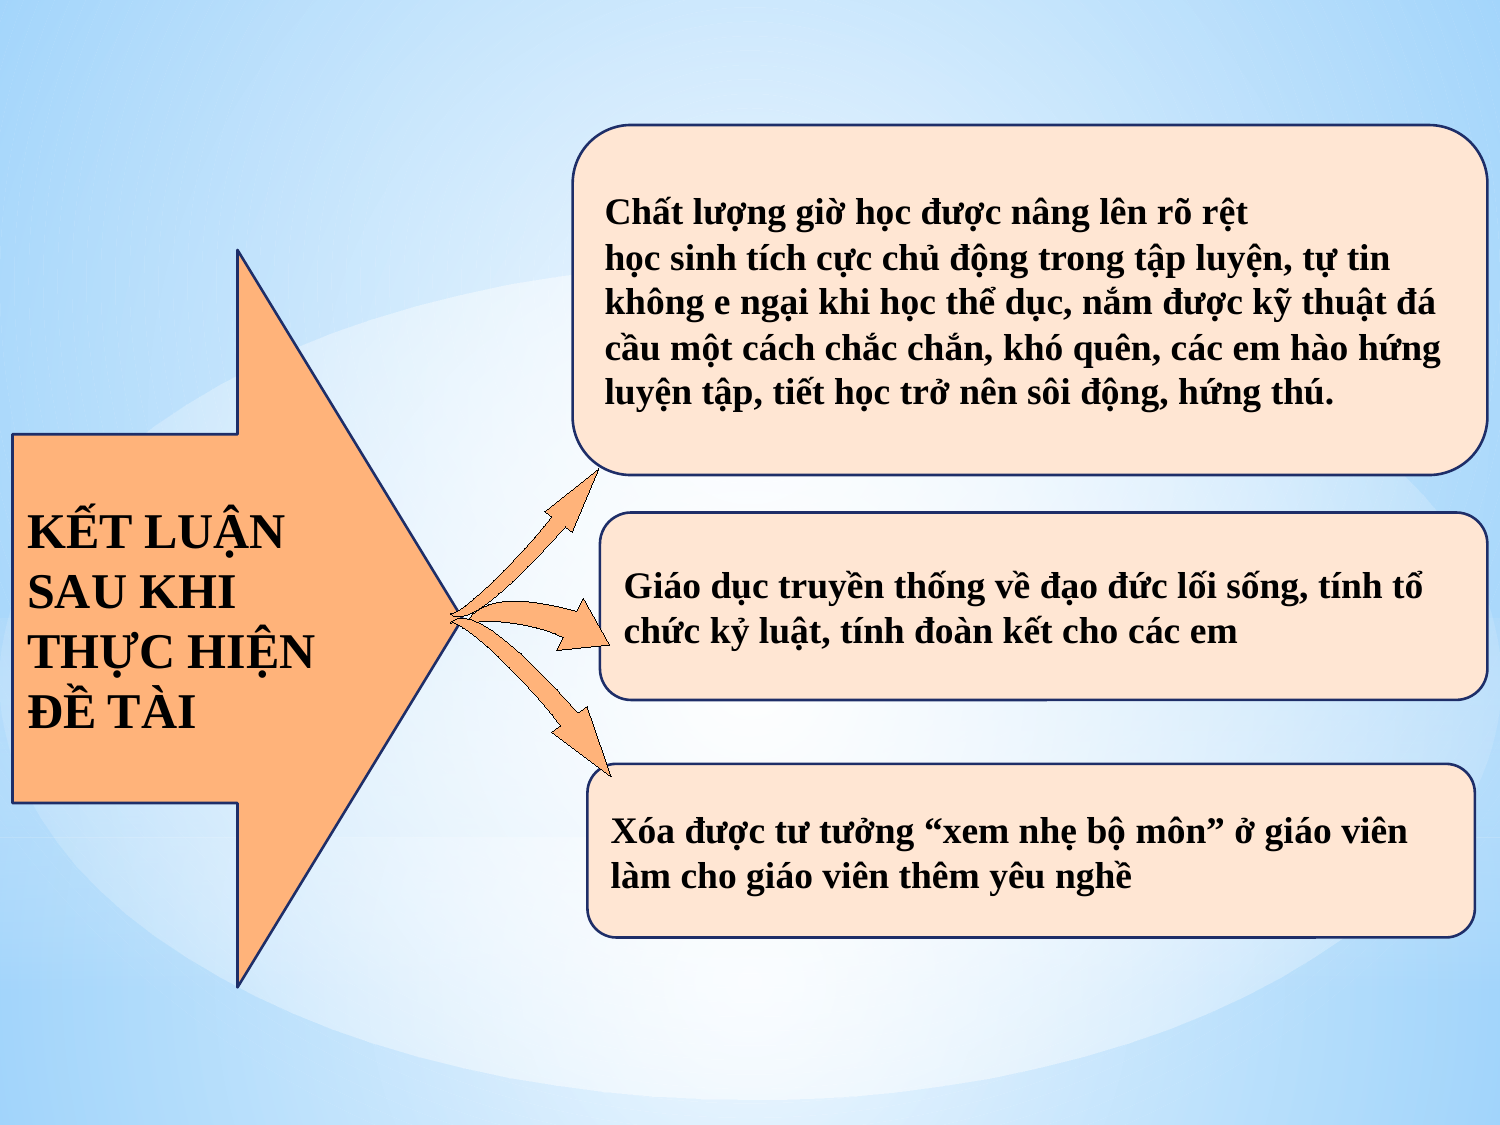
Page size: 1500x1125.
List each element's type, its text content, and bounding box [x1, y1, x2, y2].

text_box Giáo dục truyền thống về đạo đức lối sống, tính tổ chức kỷ luật, tính đoàn kết cho các em [598, 511, 1489, 702]
text_box [450, 468, 599, 617]
text_box Xóa được tư tưởng “xem nhẹ bộ môn” ở giáo viên làm cho giáo viên thêm yêu nghề [586, 762, 1477, 939]
text_box [450, 618, 612, 777]
text_box Chất lượng giờ học được nâng lên rõ rệt học sinh tích cực chủ động trong tập luyện, tự tin không e ngại khi học thể dục, nắm được kỹ thuật đá cầu một cách chắc chắn, khó quên, các em hào hứng luyện tập, tiết học trở nên sôi động, hứng thú. [571, 123, 1489, 477]
text_box KẾT LUẬN SAU KHI THỰC HIỆN ĐỀ TÀI [11, 248, 464, 989]
text_box [468, 598, 610, 651]
